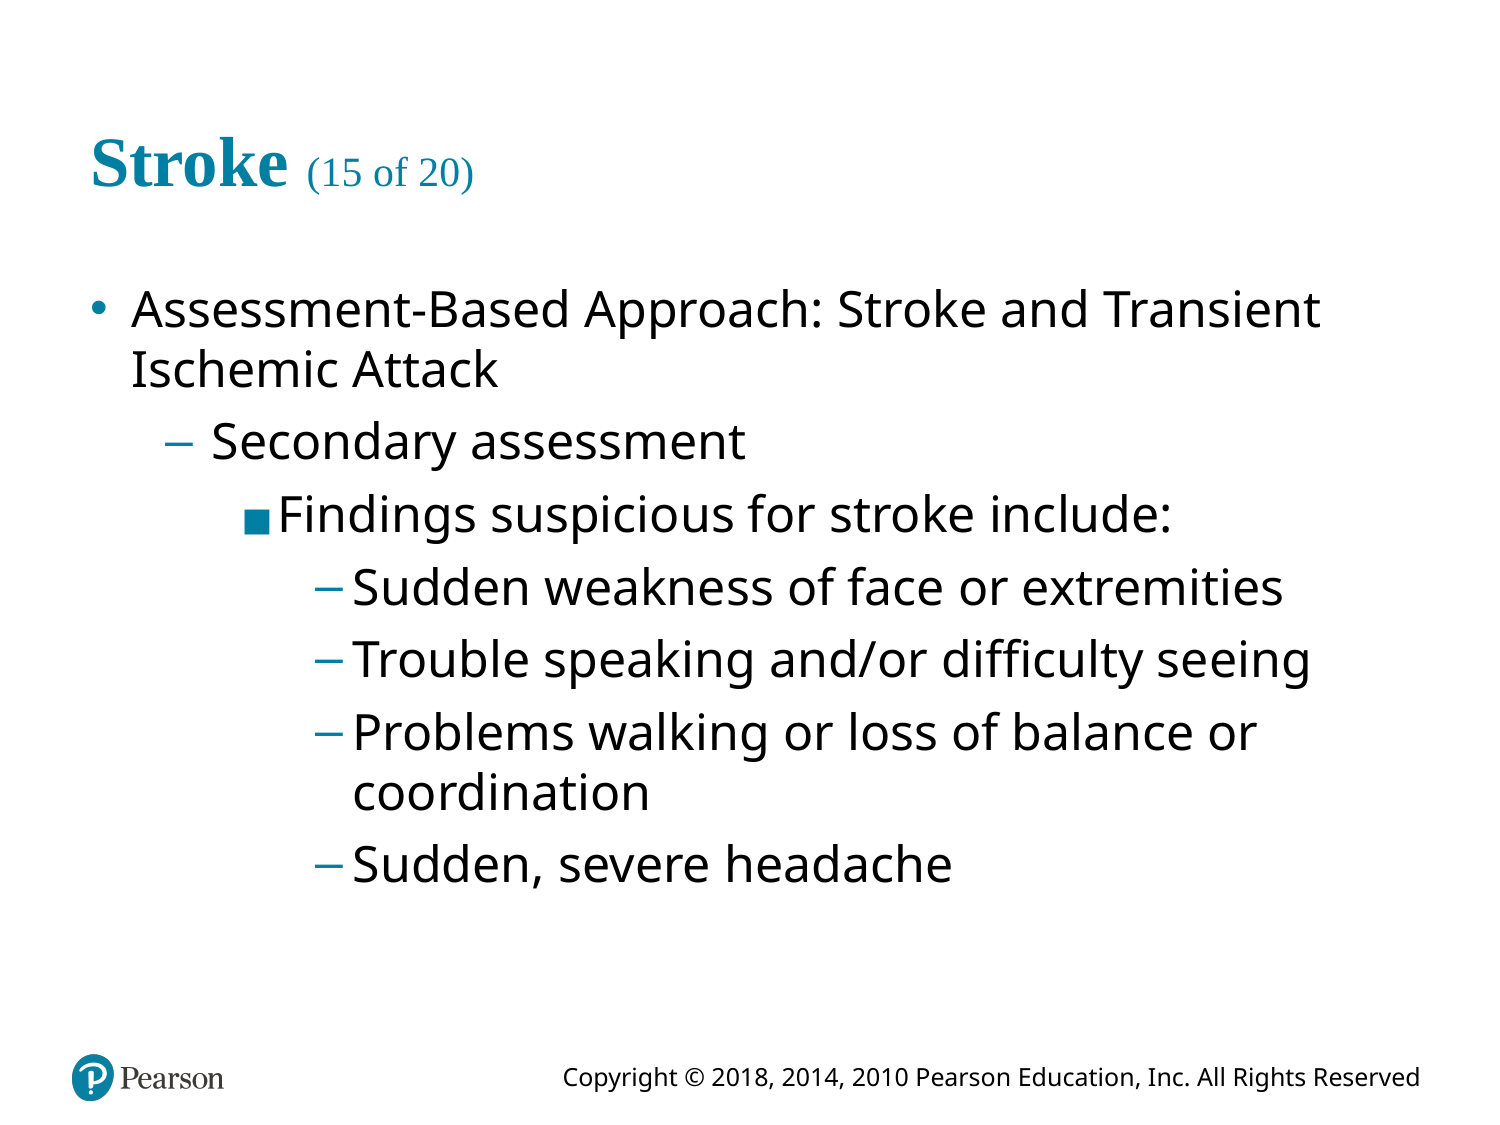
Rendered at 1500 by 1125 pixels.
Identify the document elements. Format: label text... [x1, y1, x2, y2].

picture [80, 1063, 106, 1088]
picture [72, 1054, 88, 1070]
title Stroke (15 of 20) [75, 35, 1425, 216]
picture [98, 1054, 224, 1101]
list Assessment-Based Approach: Stroke and Transient Ischemic Attack Secondary assessment Findings suspicious for stroke include: Sudden weakness of face or extremities Trouble speaking and/or difficulty seeing Problems walking or loss of balance or coordination Sudden, severe headache [75, 262, 1425, 914]
picture [72, 1087, 83, 1101]
